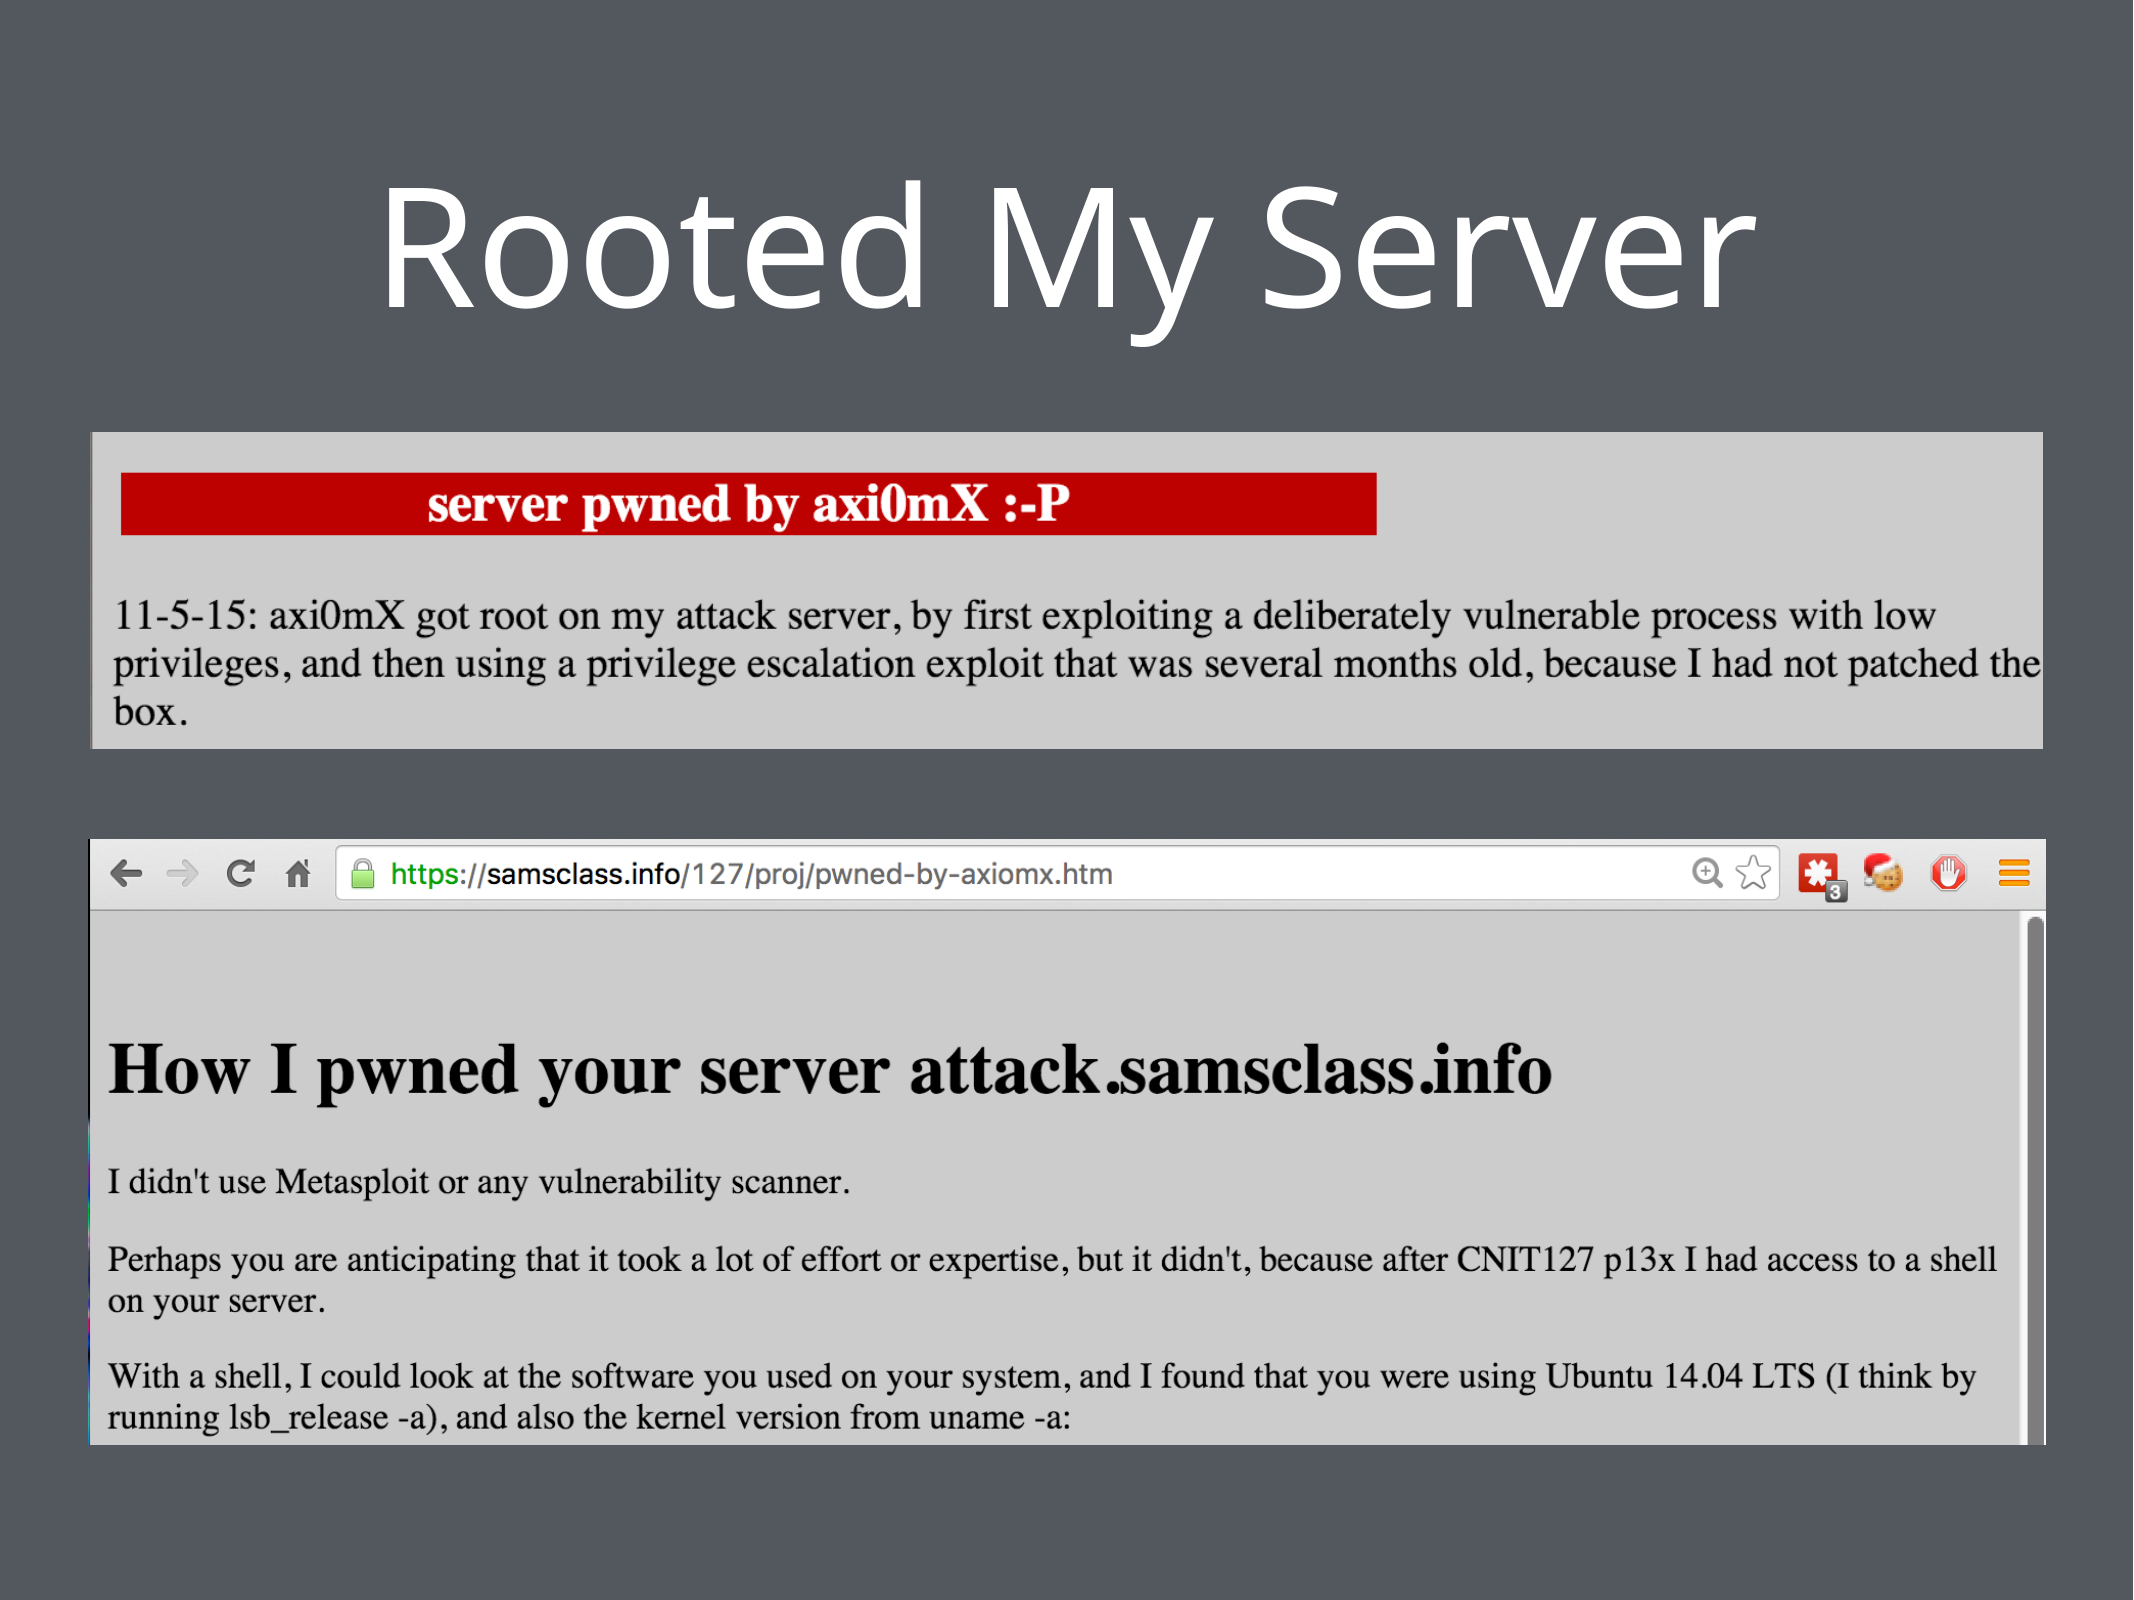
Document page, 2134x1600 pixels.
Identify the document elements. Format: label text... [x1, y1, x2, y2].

picture [87, 839, 2046, 1445]
picture [90, 432, 2043, 749]
title Rooted My Server [155, 66, 1978, 416]
